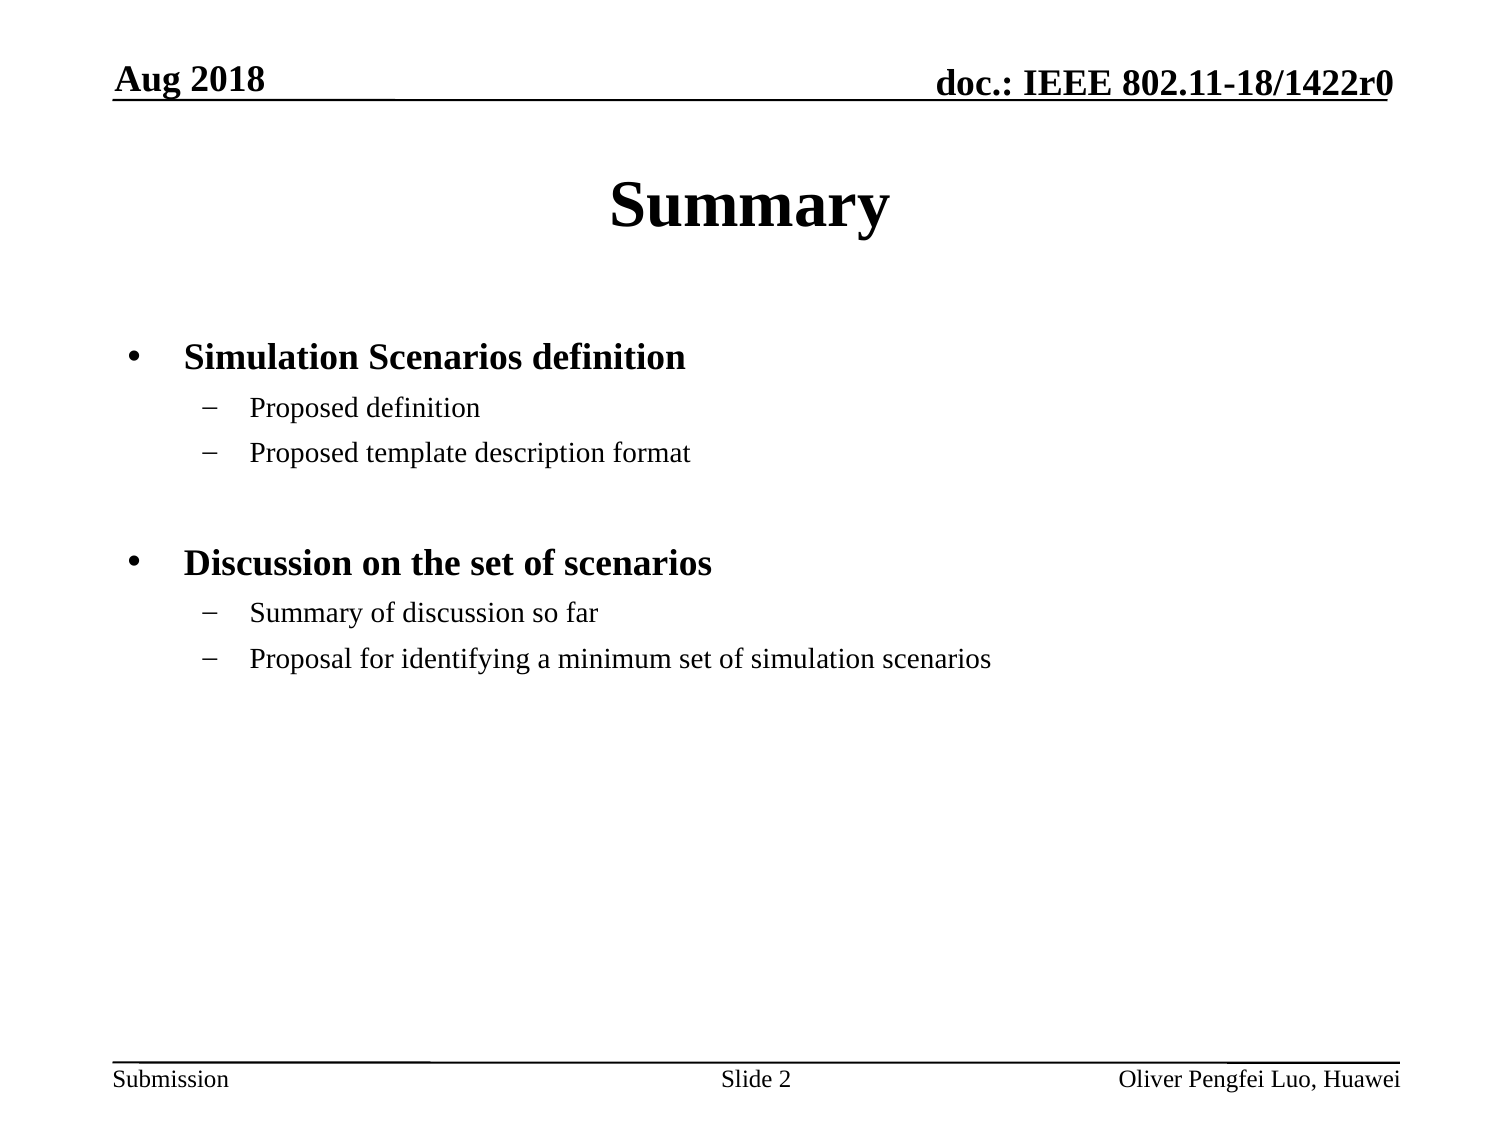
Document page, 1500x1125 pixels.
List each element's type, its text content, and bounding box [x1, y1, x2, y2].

footer Oliver Pengfei Luo, Huawei [902, 1061, 1402, 1093]
slide_number Slide 2 [712, 1061, 800, 1123]
title Summary [112, 112, 1388, 288]
list Simulation Scenarios definition Proposed definition Proposed template description format Discussion on the set of scenarios Summary of discussion so far Proposal for identifying a minimum set of simulation scenarios [112, 324, 1388, 1001]
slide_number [114, 54, 540, 100]
